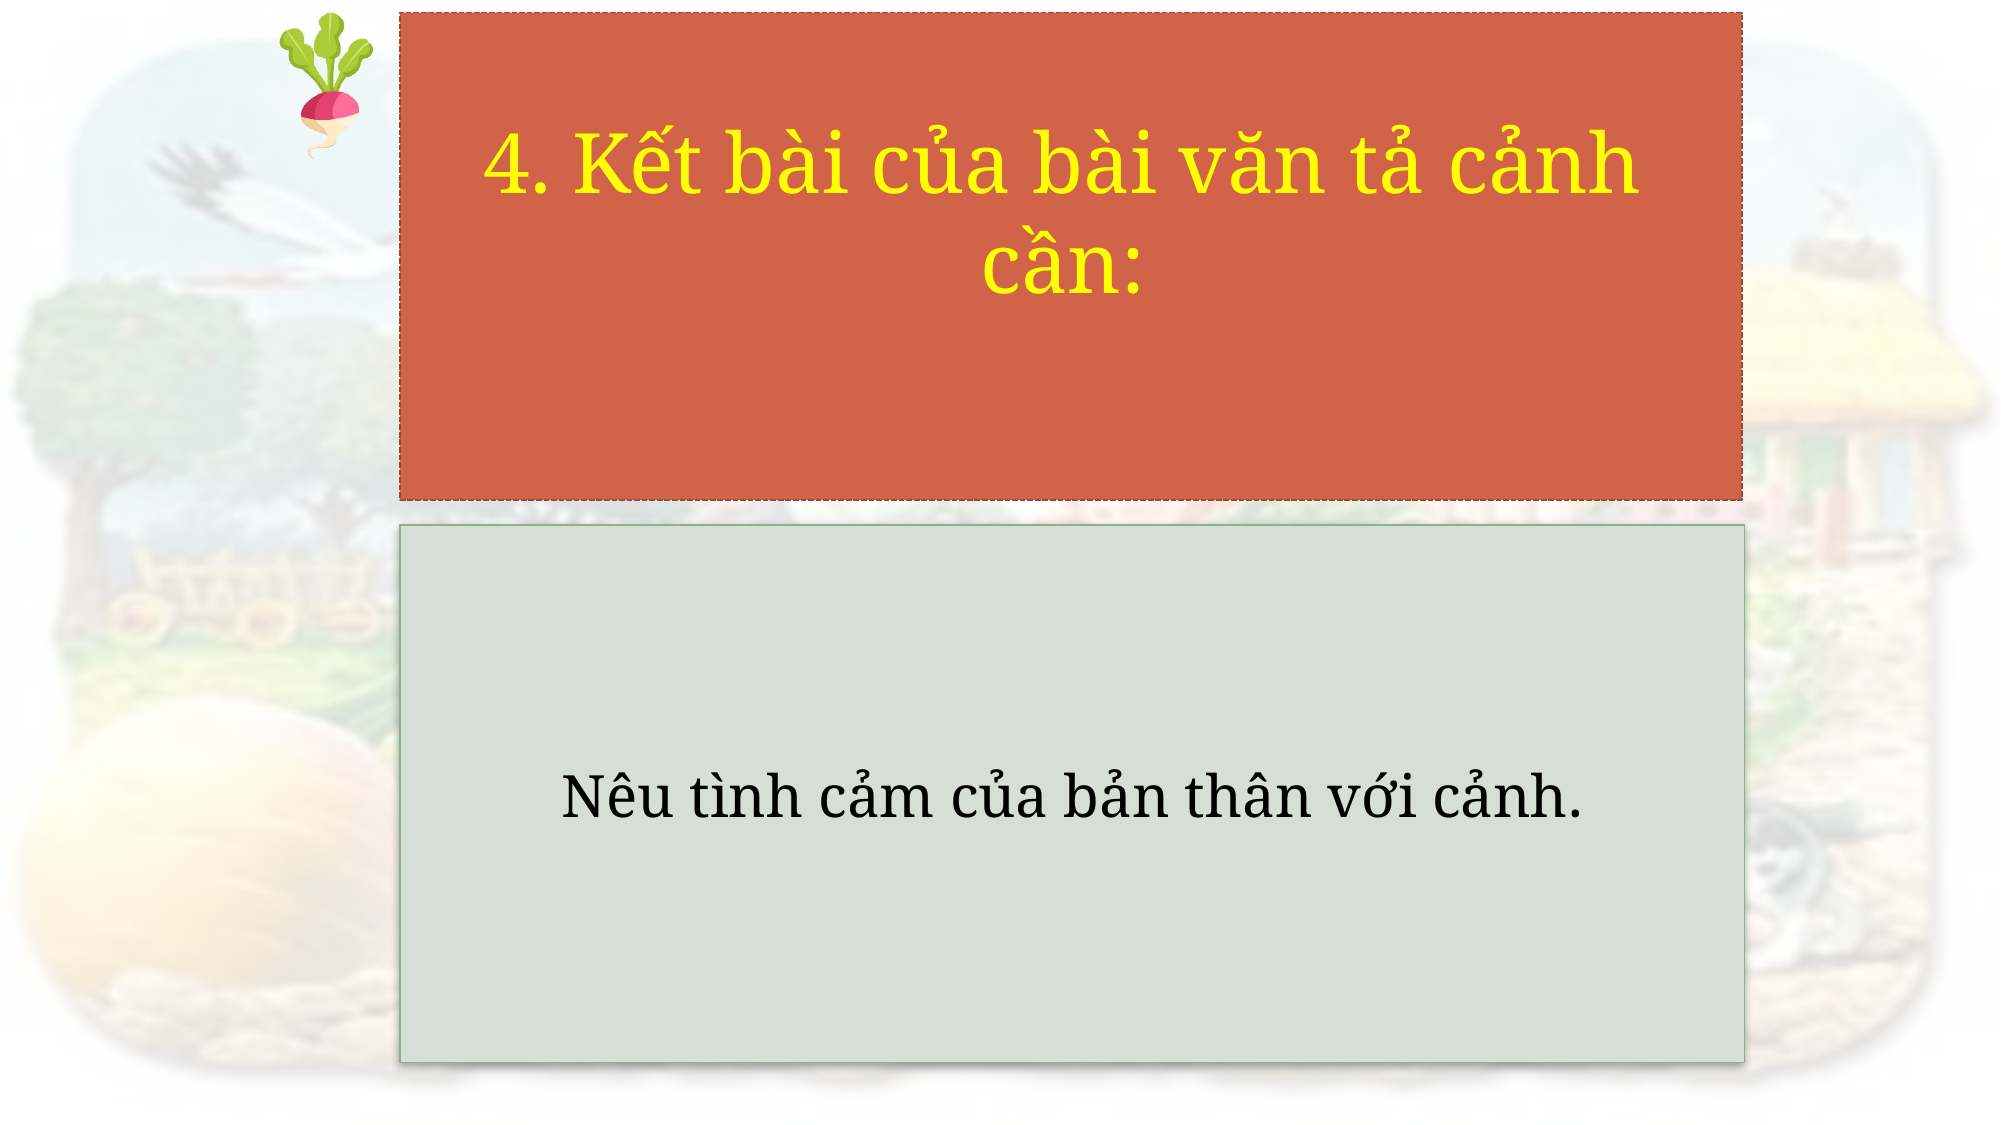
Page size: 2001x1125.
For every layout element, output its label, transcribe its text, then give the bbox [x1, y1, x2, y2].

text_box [399, 12, 1742, 501]
picture [249, 1, 414, 166]
text_box Nêu tình cảm của bản thân với cảnh. [399, 524, 1745, 1063]
